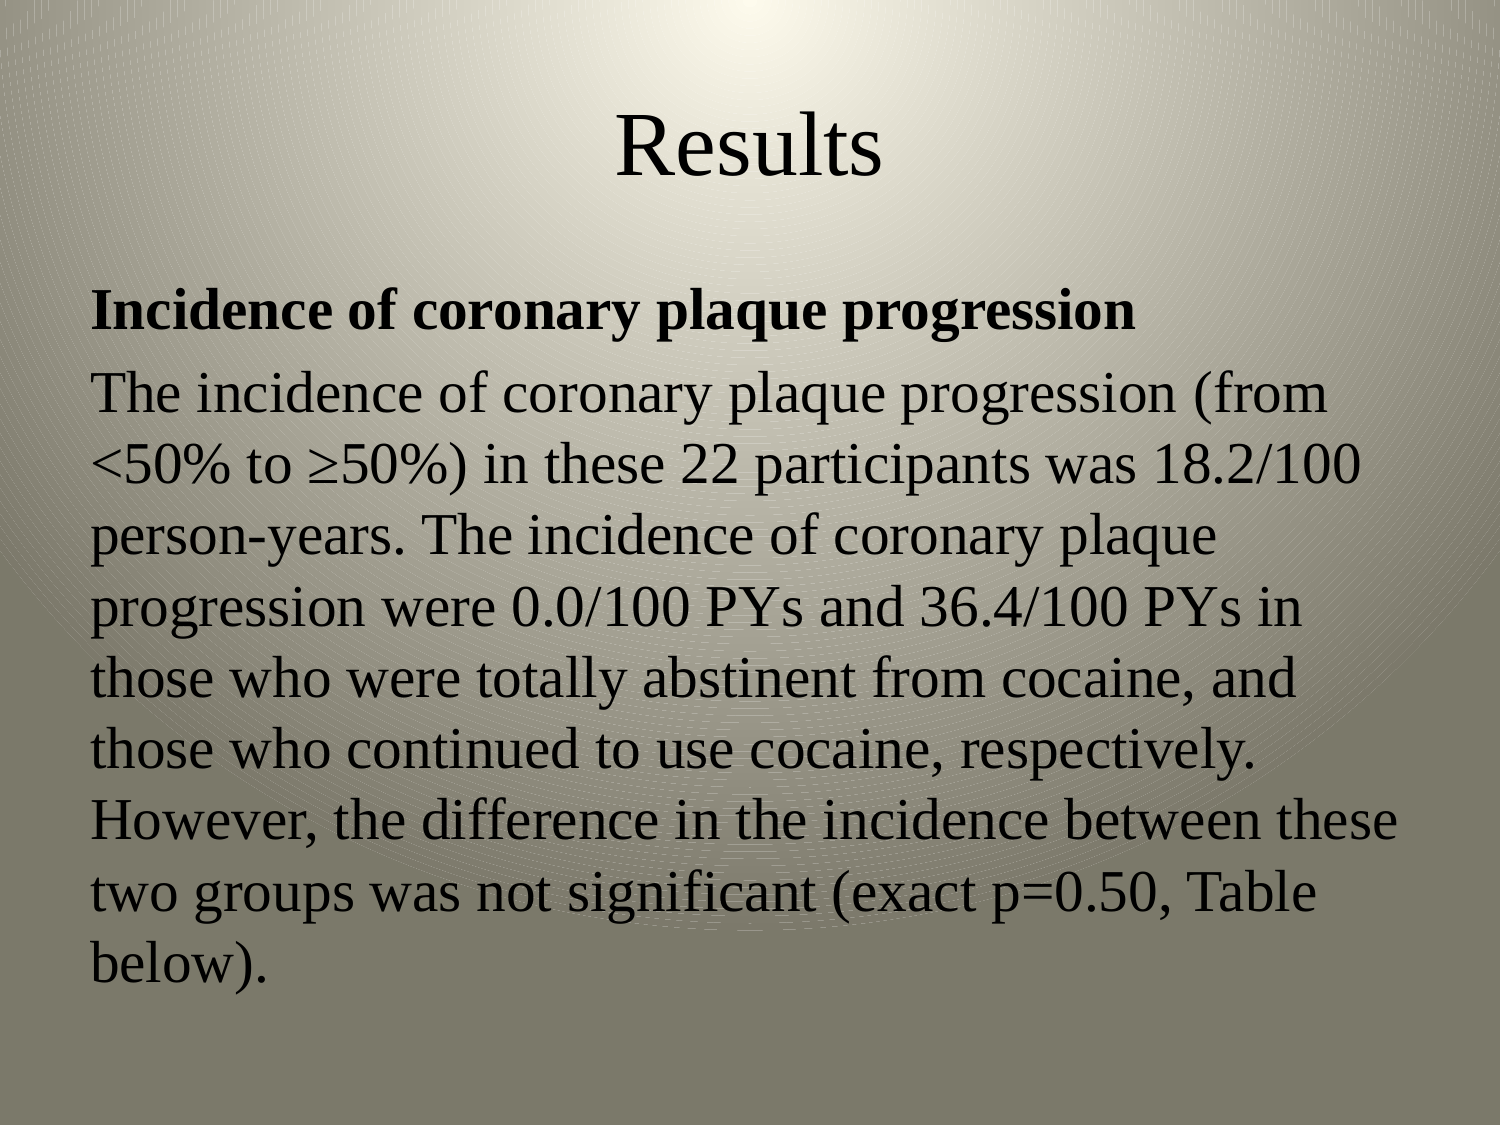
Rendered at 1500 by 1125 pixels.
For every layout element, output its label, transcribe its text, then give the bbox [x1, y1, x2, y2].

title Results [75, 45, 1425, 233]
list Incidence of coronary plaque progression The incidence of coronary plaque progression (from <50% to ≥50%) in these 22 participants was 18.2/100 person-years. The incidence of coronary plaque progression were 0.0/100 PYs and 36.4/100 PYs in those who were totally abstinent from cocaine, and those who continued to use cocaine, respectively. However, the difference in the incidence between these two groups was not significant (exact p=0.50, Table below). [75, 262, 1425, 1005]
